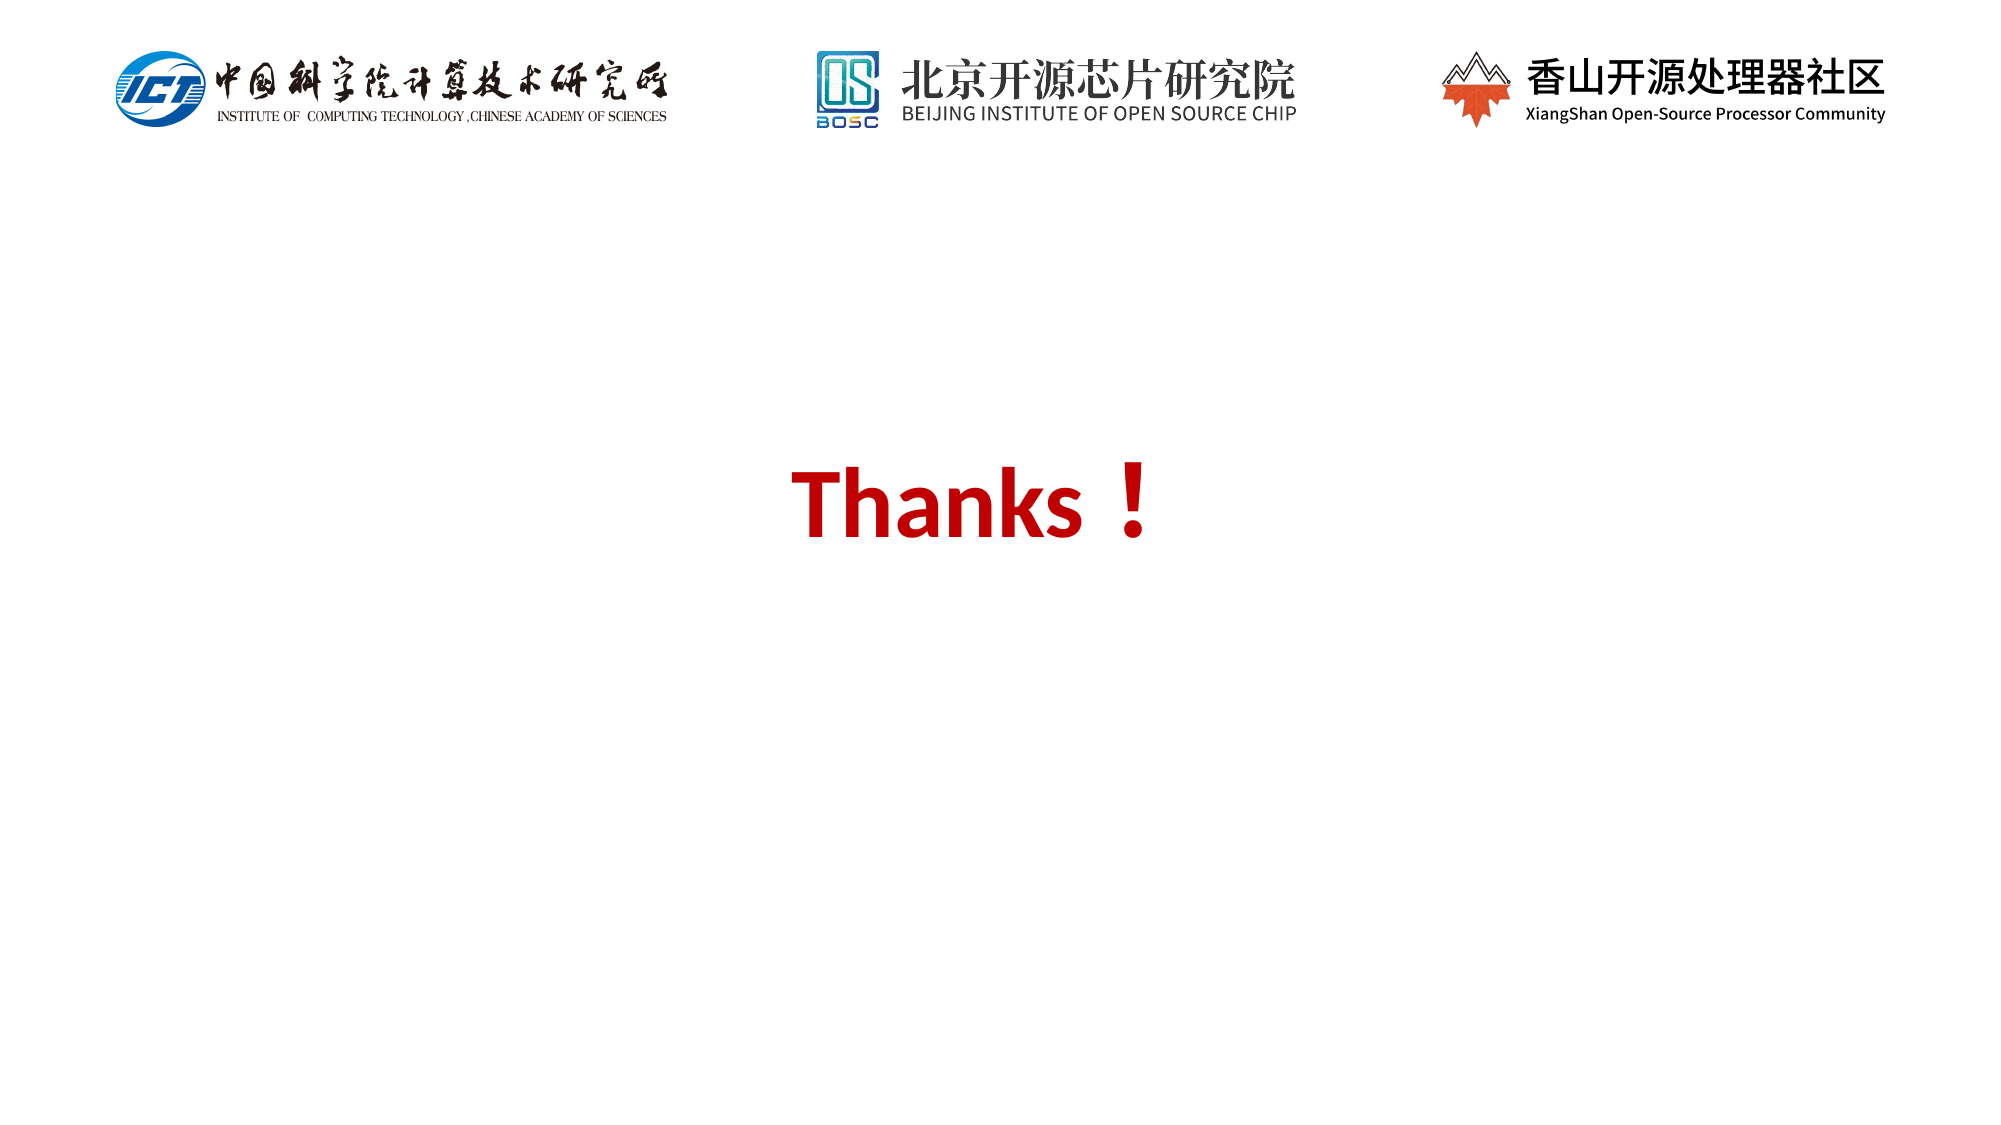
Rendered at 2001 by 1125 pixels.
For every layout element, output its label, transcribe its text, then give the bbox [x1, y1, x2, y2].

picture [115, 51, 673, 128]
picture [1441, 51, 1886, 128]
list Thanks！ [336, 442, 1664, 567]
picture [817, 51, 1296, 128]
picture [115, 51, 153, 85]
